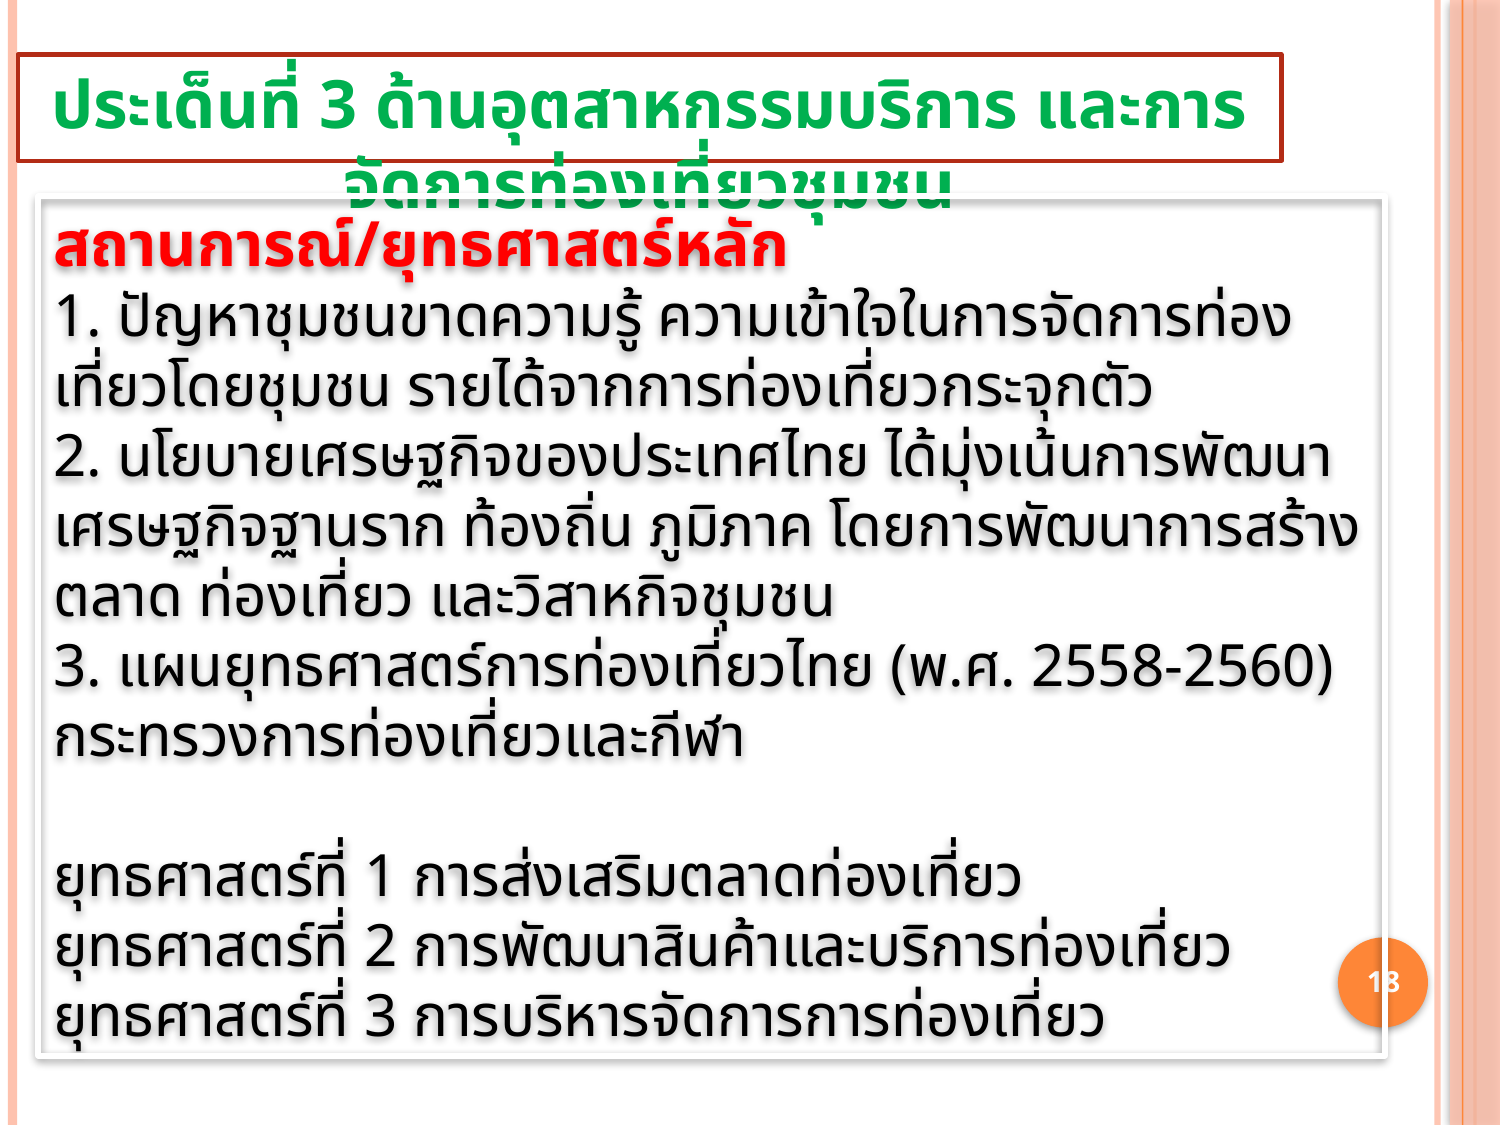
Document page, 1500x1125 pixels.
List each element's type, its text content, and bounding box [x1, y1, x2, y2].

slide_number 18 [1333, 940, 1434, 1027]
text_box สถานการณ์/ยุทธศาสตร์หลัก 1. ปัญหาชุมชนขาดความรู้ ความเข้าใจในการจัดการท่องเที่ยวโดยชุมชน รายได้จากการท่องเที่ยวกระจุกตัว 2. นโยบายเศรษฐกิจของประเทศไทย ได้มุ่งเน้นการพัฒนาเศรษฐกิจฐานราก ท้องถิ่น ภูมิภาค โดยการพัฒนาการสร้างตลาด ท่องเที่ยว และวิสาหกิจชุมชน 3. แผนยุทธศาสตร์การท่องเที่ยวไทย (พ.ศ. 2558-2560) กระทรวงการท่องเที่ยวและกีฬา ยุทธศาสตร์ที่ 1 การส่งเสริมตลาดท่องเที่ยว ยุทธศาสตร์ที่ 2 การพัฒนาสินค้าและบริการท่องเที่ยว ยุทธศาสตร์ที่ 3 การบริหารจัดการการท่องเที่ยว [35, 193, 1388, 1059]
text_box ประเด็นที่ 3 ด้านอุตสาหกรรมบริการ และการจัดการท่องเที่ยวชุมชน [16, 52, 1284, 163]
